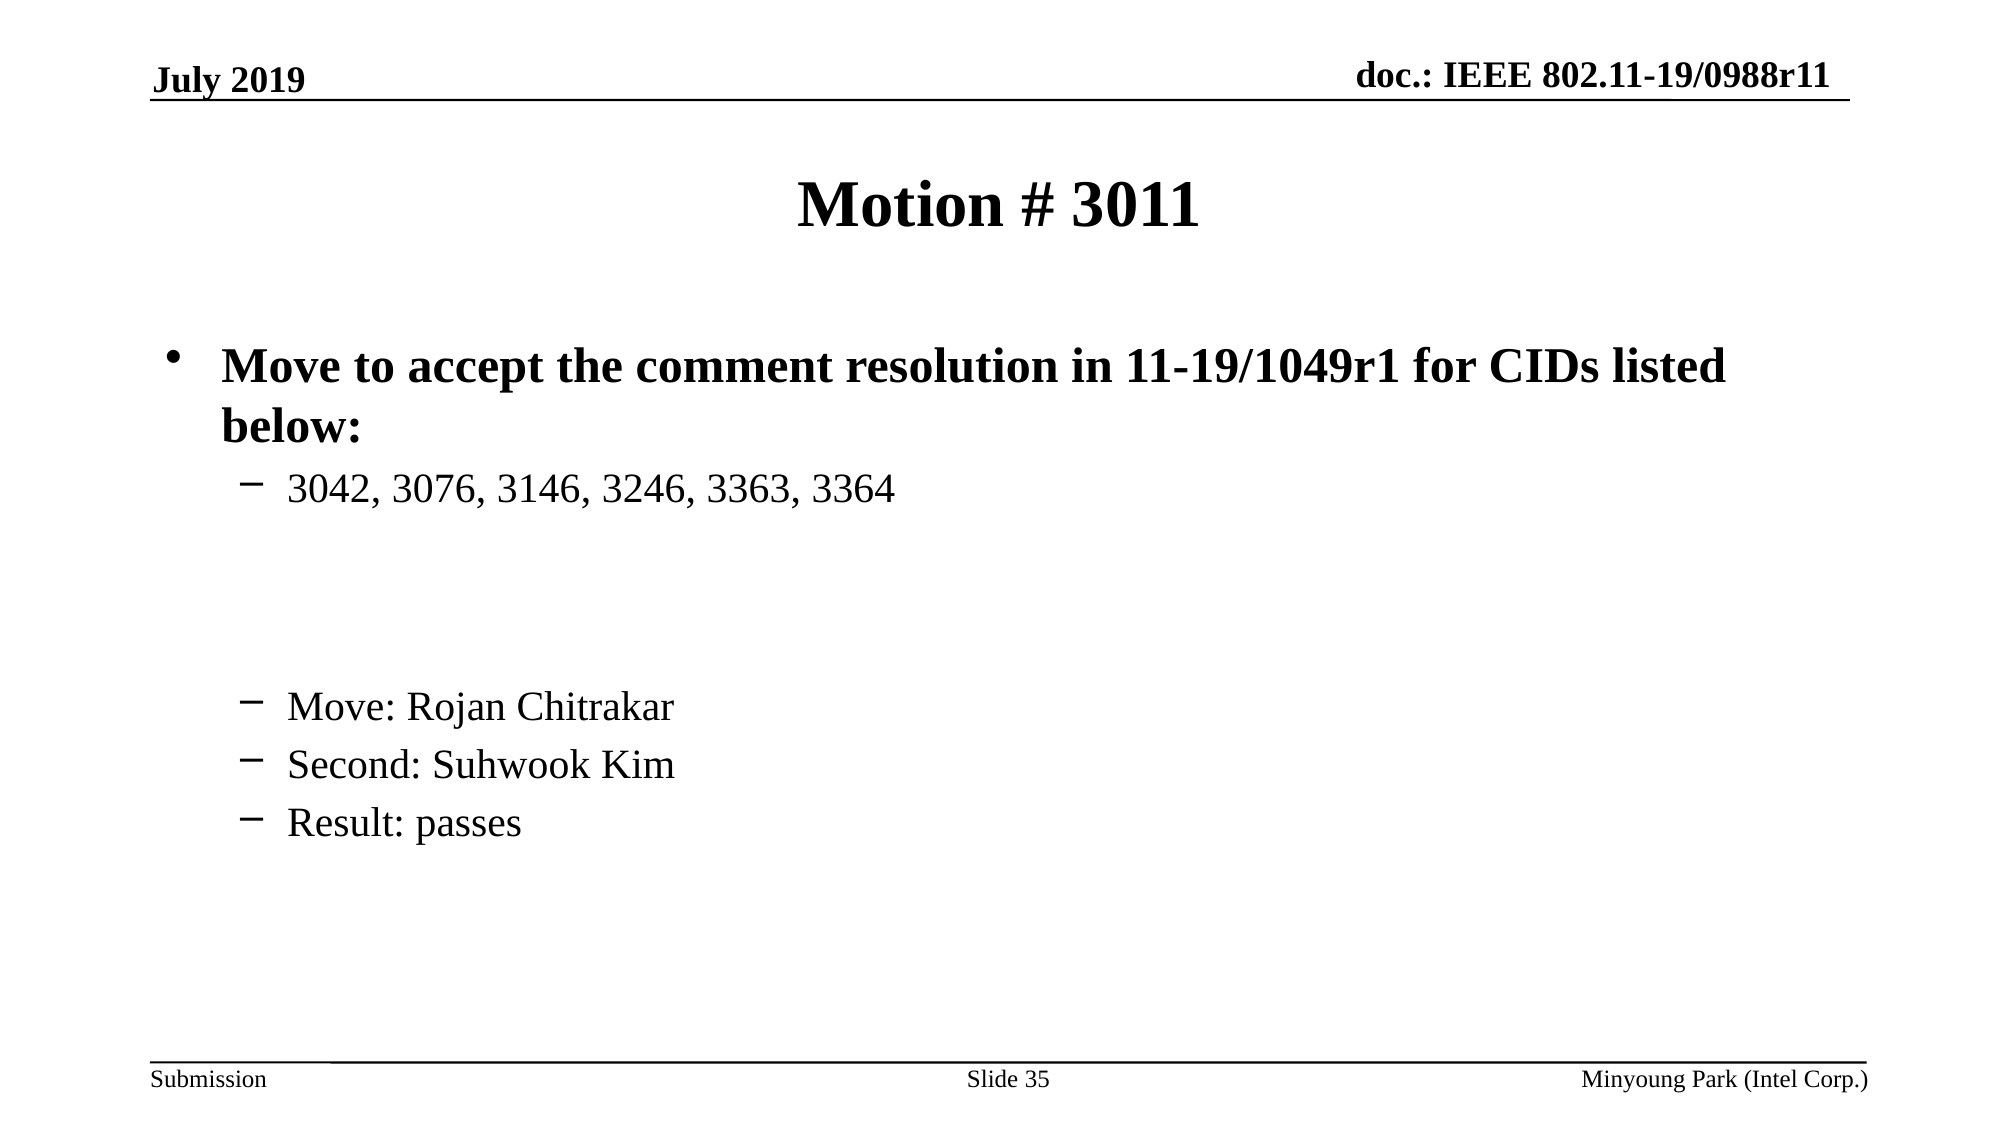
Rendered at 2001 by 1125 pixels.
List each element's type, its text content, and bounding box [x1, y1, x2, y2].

slide_number Slide 35 [964, 1061, 1053, 1093]
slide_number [152, 54, 347, 101]
title Motion # 3011 [150, 112, 1850, 288]
footer Minyoung Park (Intel Corp.) [1266, 1061, 1869, 1093]
list Move to accept the comment resolution in 11-19/1049r1 for CIDs listed below: 3042, 3076, 3146, 3246, 3363, 3364 Move: Rojan Chitrakar Second: Suhwook Kim Result: passes [150, 324, 1850, 1000]
